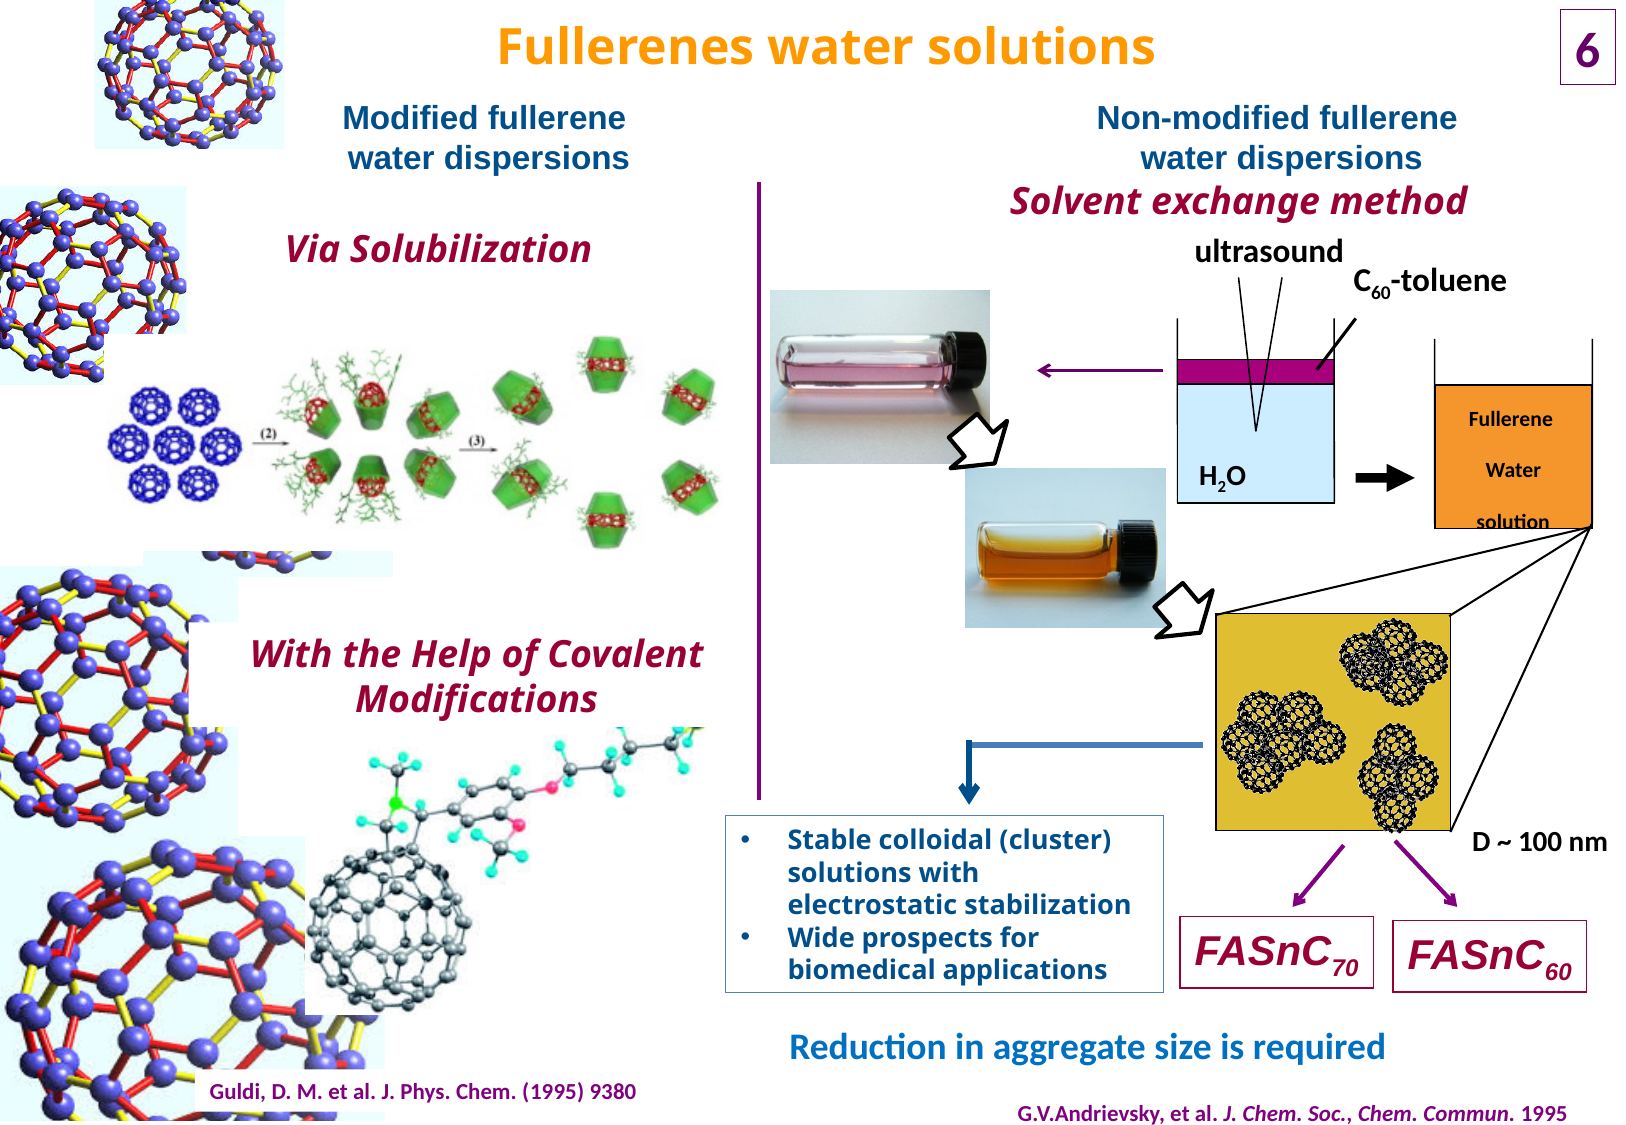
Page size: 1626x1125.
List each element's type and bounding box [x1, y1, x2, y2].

text_box [0, 0, 1625, 1125]
